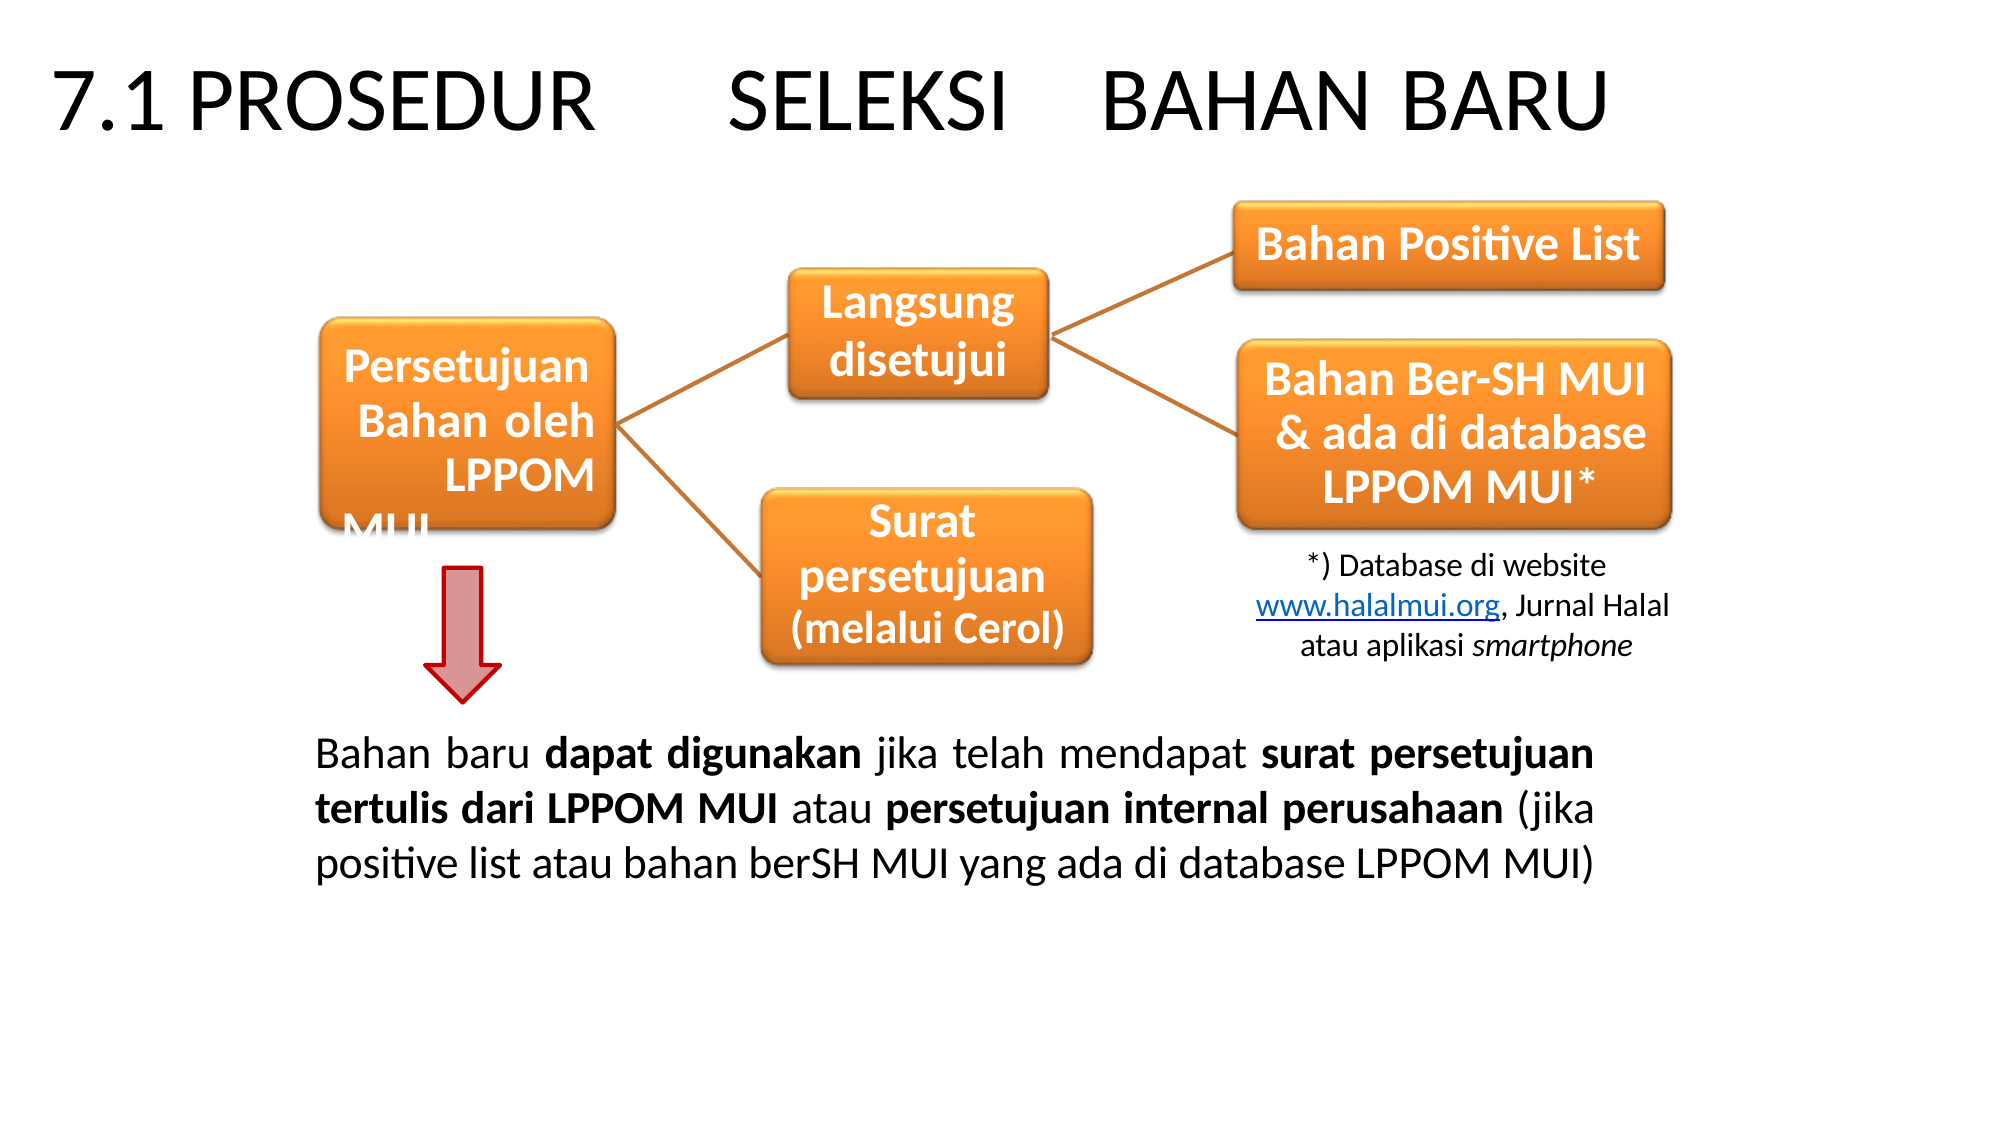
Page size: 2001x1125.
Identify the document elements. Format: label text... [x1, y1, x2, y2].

text_box Bahan Ber-SH MUI & ada di database LPPOM MUI* *) Database di website www.halalmui.org, Jurnal Halal atau aplikasi smartphone [1250, 342, 1675, 663]
text_box [1230, 336, 1679, 541]
text_box [781, 254, 1056, 431]
text_box Bahan Positive List [1253, 208, 1646, 271]
text_box [425, 567, 501, 703]
text_box Langsung disetujui [819, 273, 1018, 387]
title 7.1 PROSEDUR SELEKSI BAHAN BARU [48, 0, 1987, 188]
text_box Persetujuan Bahan oleh LPPOM MUI [339, 331, 597, 558]
text_box [303, 314, 632, 548]
text_box [752, 472, 1102, 696]
text_box [1226, 198, 1672, 302]
text_box Surat persetujuan (melalui Cerol) [785, 486, 1069, 654]
text_box Bahan baru dapat digunakan jika telah mendapat surat persetujuan tertulis dari LPPOM MUI atau persetujuan internal perusahaan (jika positive list atau bahan berSH MUI yang ada di database LPPOM MUI) [312, 721, 1609, 888]
